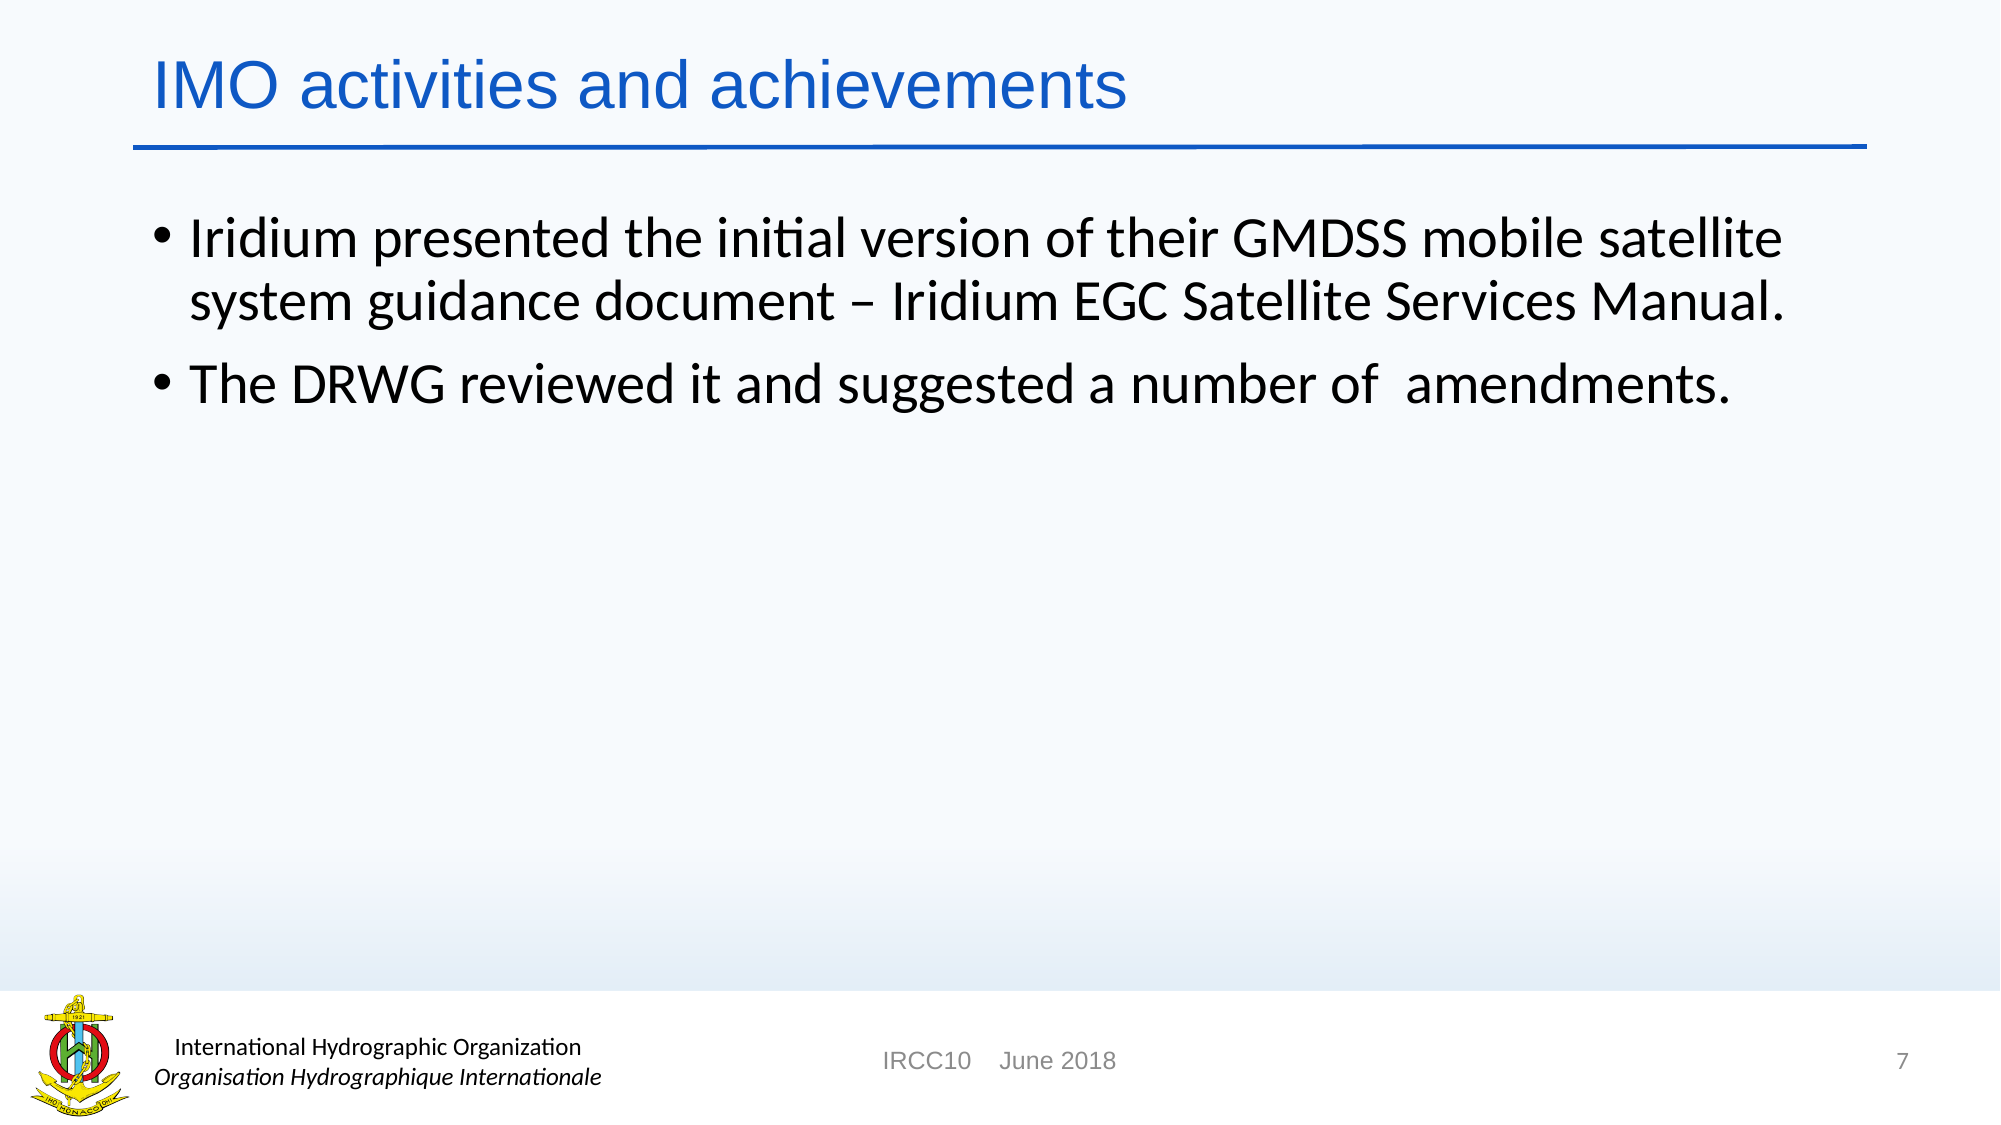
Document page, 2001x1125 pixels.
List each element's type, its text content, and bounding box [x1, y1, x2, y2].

slide_number 7 [1474, 1029, 1925, 1090]
list Iridium presented the initial version of their GMDSS mobile satellite system guidance document – Iridium EGC Satellite Services Manual. The DRWG reviewed it and suggested a number of amendments. [137, 199, 1863, 914]
title IMO activities and achievements [137, 42, 1863, 132]
picture [22, 990, 134, 1125]
footer IRCC10 June 2018 [662, 1029, 1338, 1090]
